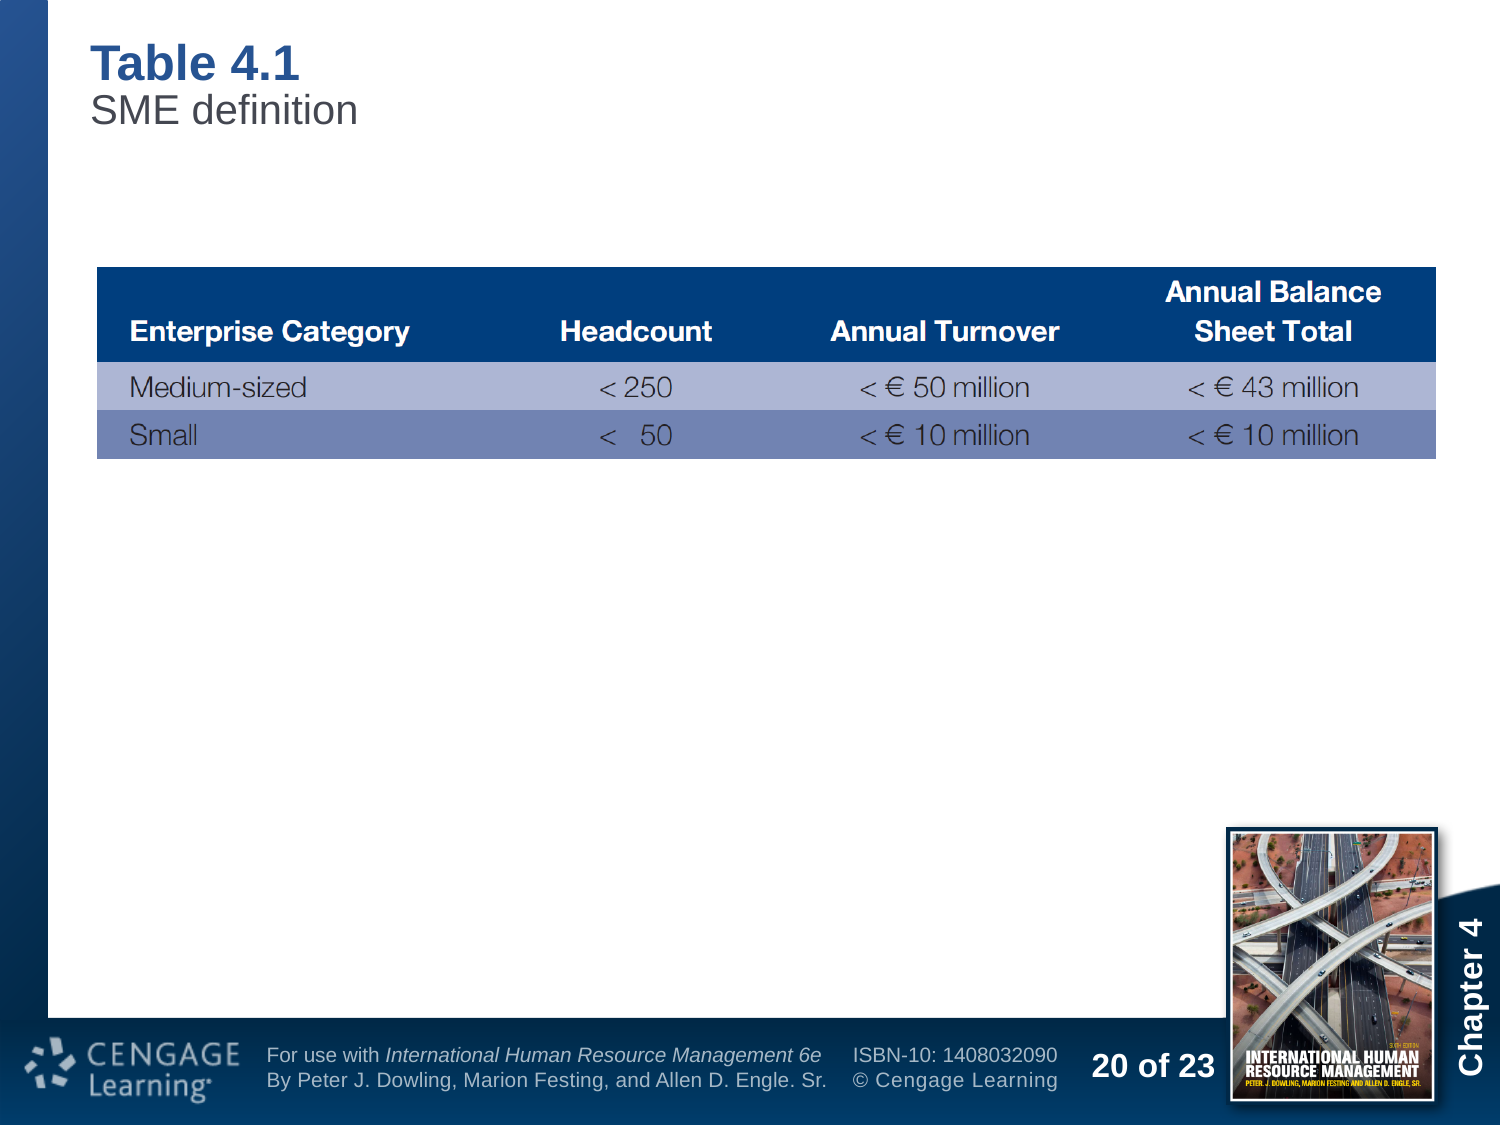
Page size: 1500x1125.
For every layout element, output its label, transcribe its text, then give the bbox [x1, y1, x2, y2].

picture [0, 827, 1500, 1125]
list SME definition [75, 80, 1500, 185]
title Table 4.1 [75, 19, 1115, 103]
picture [97, 266, 1436, 459]
